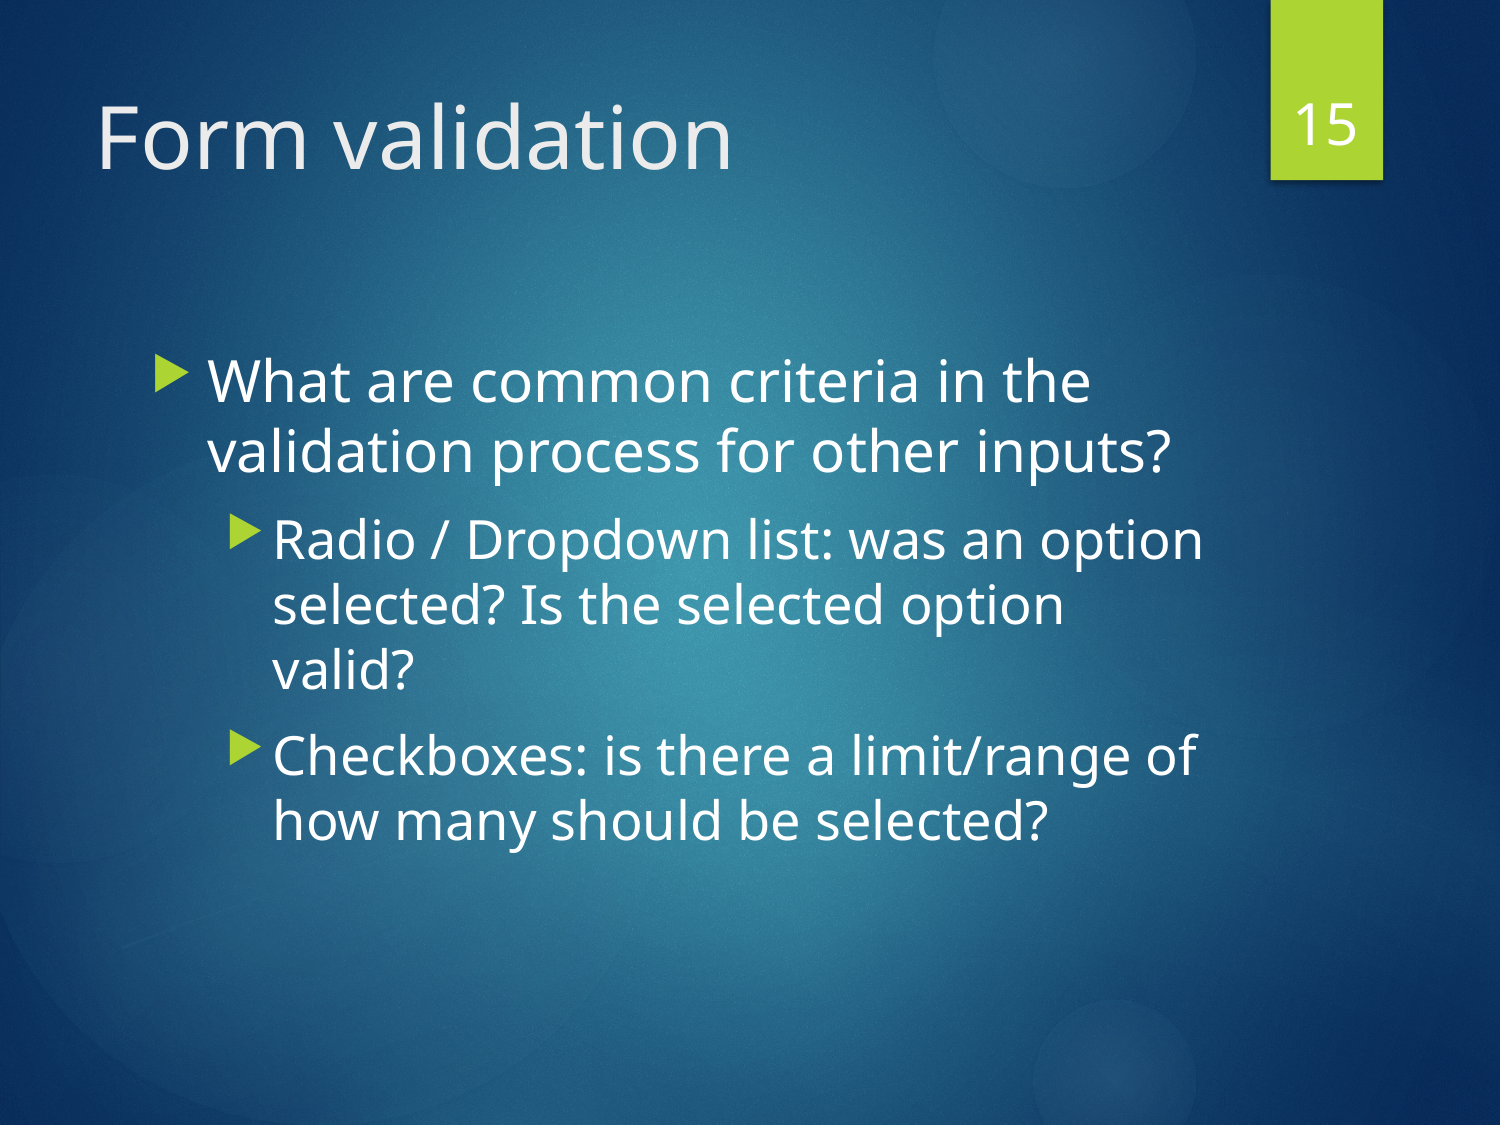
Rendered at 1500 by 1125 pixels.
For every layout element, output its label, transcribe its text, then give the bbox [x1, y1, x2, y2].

slide_number 15 [1273, 48, 1378, 175]
list What are common criteria in the validation process for other inputs? Radio / Dropdown list: was an option selected? Is the selected option valid? Checkboxes: is there a limit/range of how many should be selected? [135, 336, 1237, 1025]
title Form validation [79, 74, 1237, 304]
